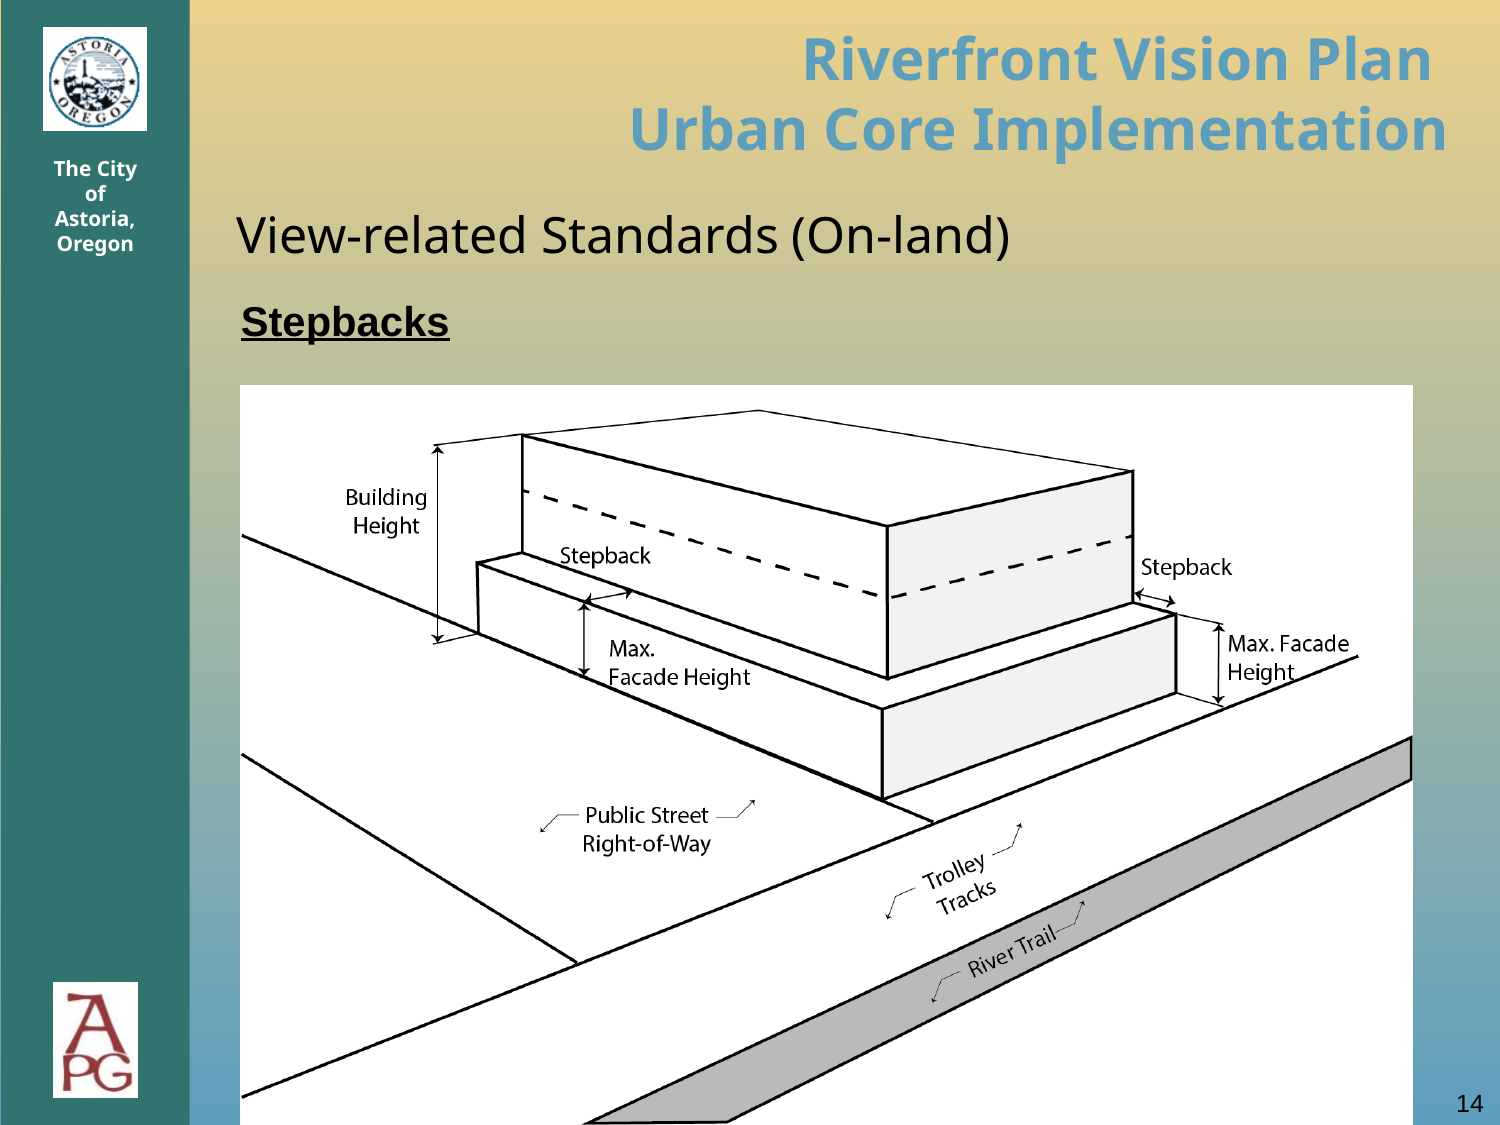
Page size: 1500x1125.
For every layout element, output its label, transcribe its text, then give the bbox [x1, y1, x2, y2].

picture [240, 385, 1414, 1125]
picture [43, 27, 147, 131]
text_box View-related Standards (On-land) [222, 195, 1480, 272]
picture [53, 982, 138, 1098]
text_box Stepbacks [240, 294, 1468, 1064]
text_box [103, 218, 1153, 279]
